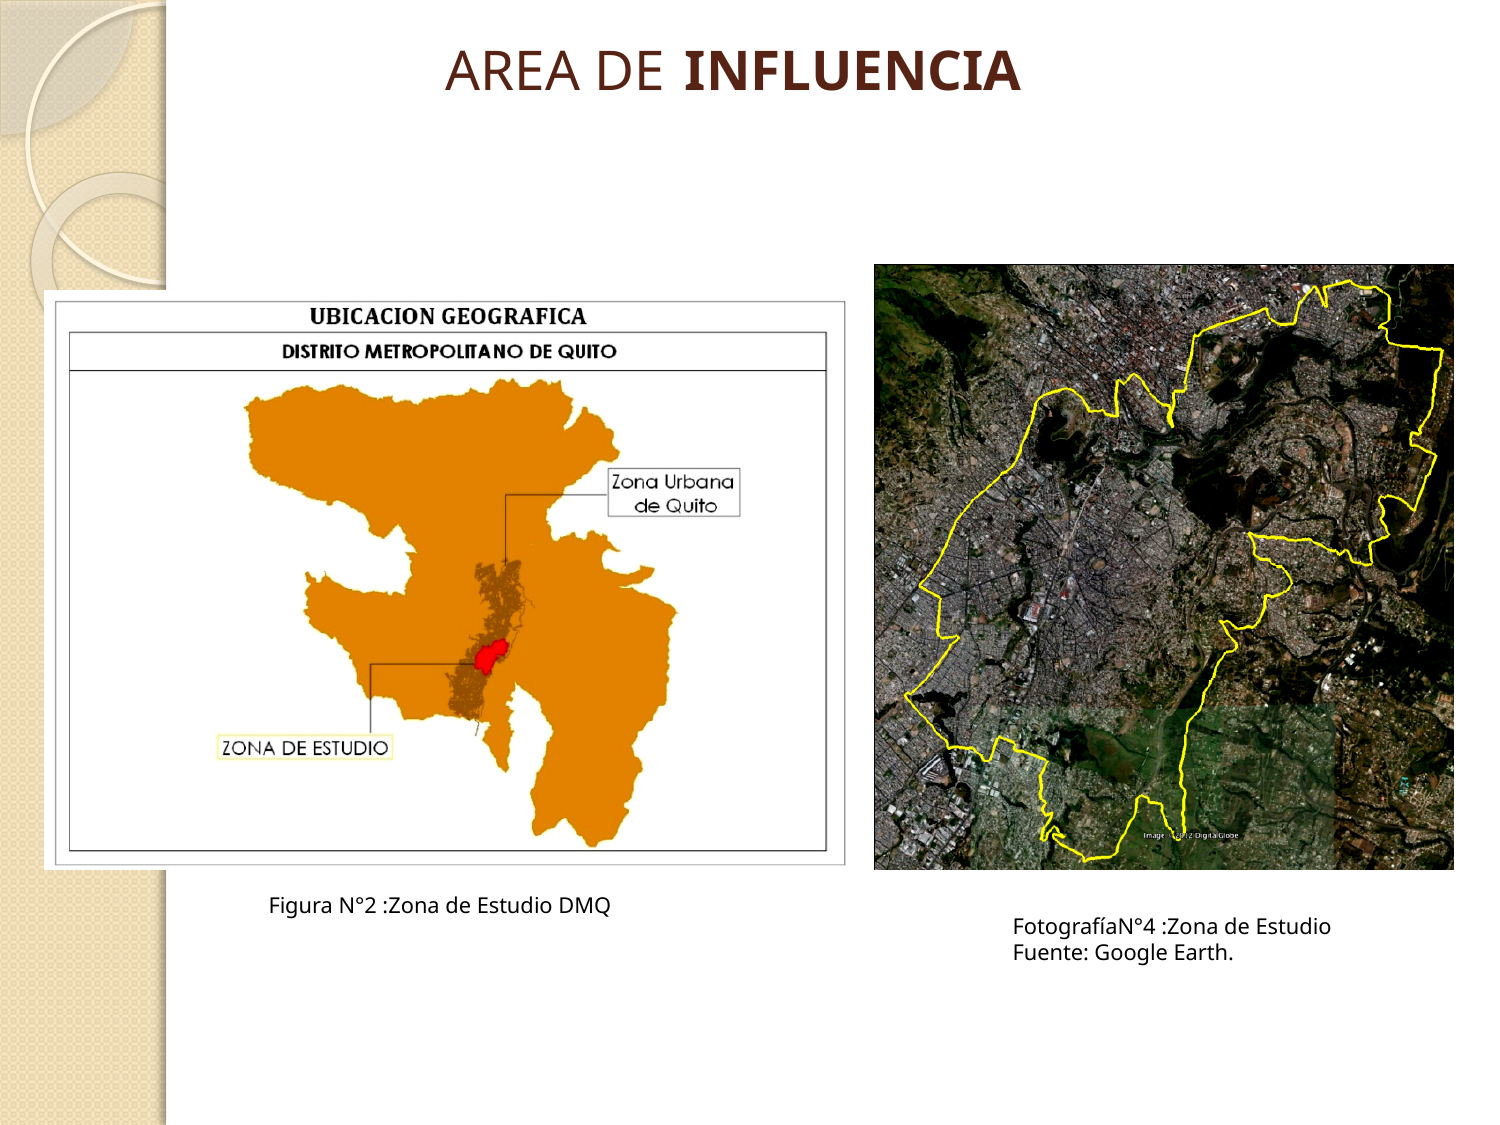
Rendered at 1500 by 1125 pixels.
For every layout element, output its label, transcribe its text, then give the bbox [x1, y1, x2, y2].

text_box FotografíaN°4 :Zona de Estudio Fuente: Google Earth. [998, 905, 1365, 973]
text_box Figura N°2 :Zona de Estudio DMQ [253, 884, 686, 926]
picture [874, 263, 1454, 870]
picture [44, 290, 864, 870]
title AREA DE INFLUENCIA [431, 7, 1235, 114]
